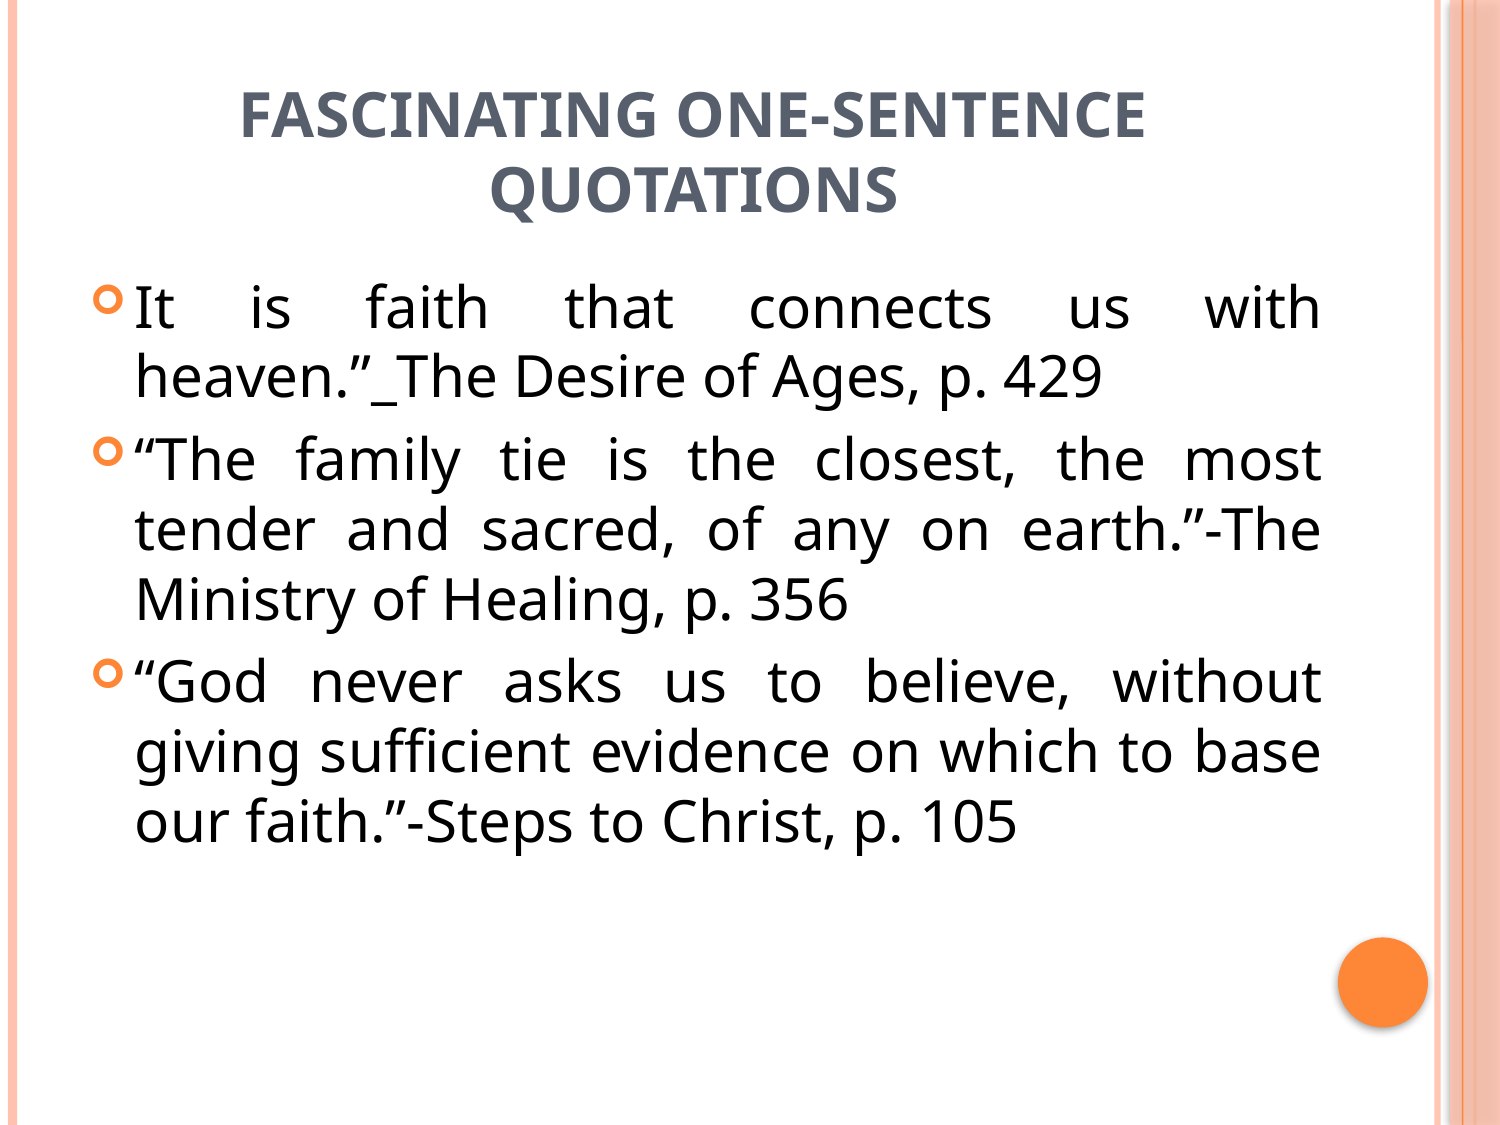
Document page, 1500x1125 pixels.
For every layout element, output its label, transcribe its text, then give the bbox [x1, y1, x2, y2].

title FASCINATING ONE-SENTENCE QUOTATIONS [75, 45, 1313, 233]
list It is faith that connects us with heaven.”_The Desire of Ages, p. 429 “The family tie is the closest, the most tender and sacred, of any on earth.”-The Ministry of Healing, p. 356 “God never asks us to believe, without giving sufficient evidence on which to base our faith.”-Steps to Christ, p. 105 [75, 262, 1338, 1062]
